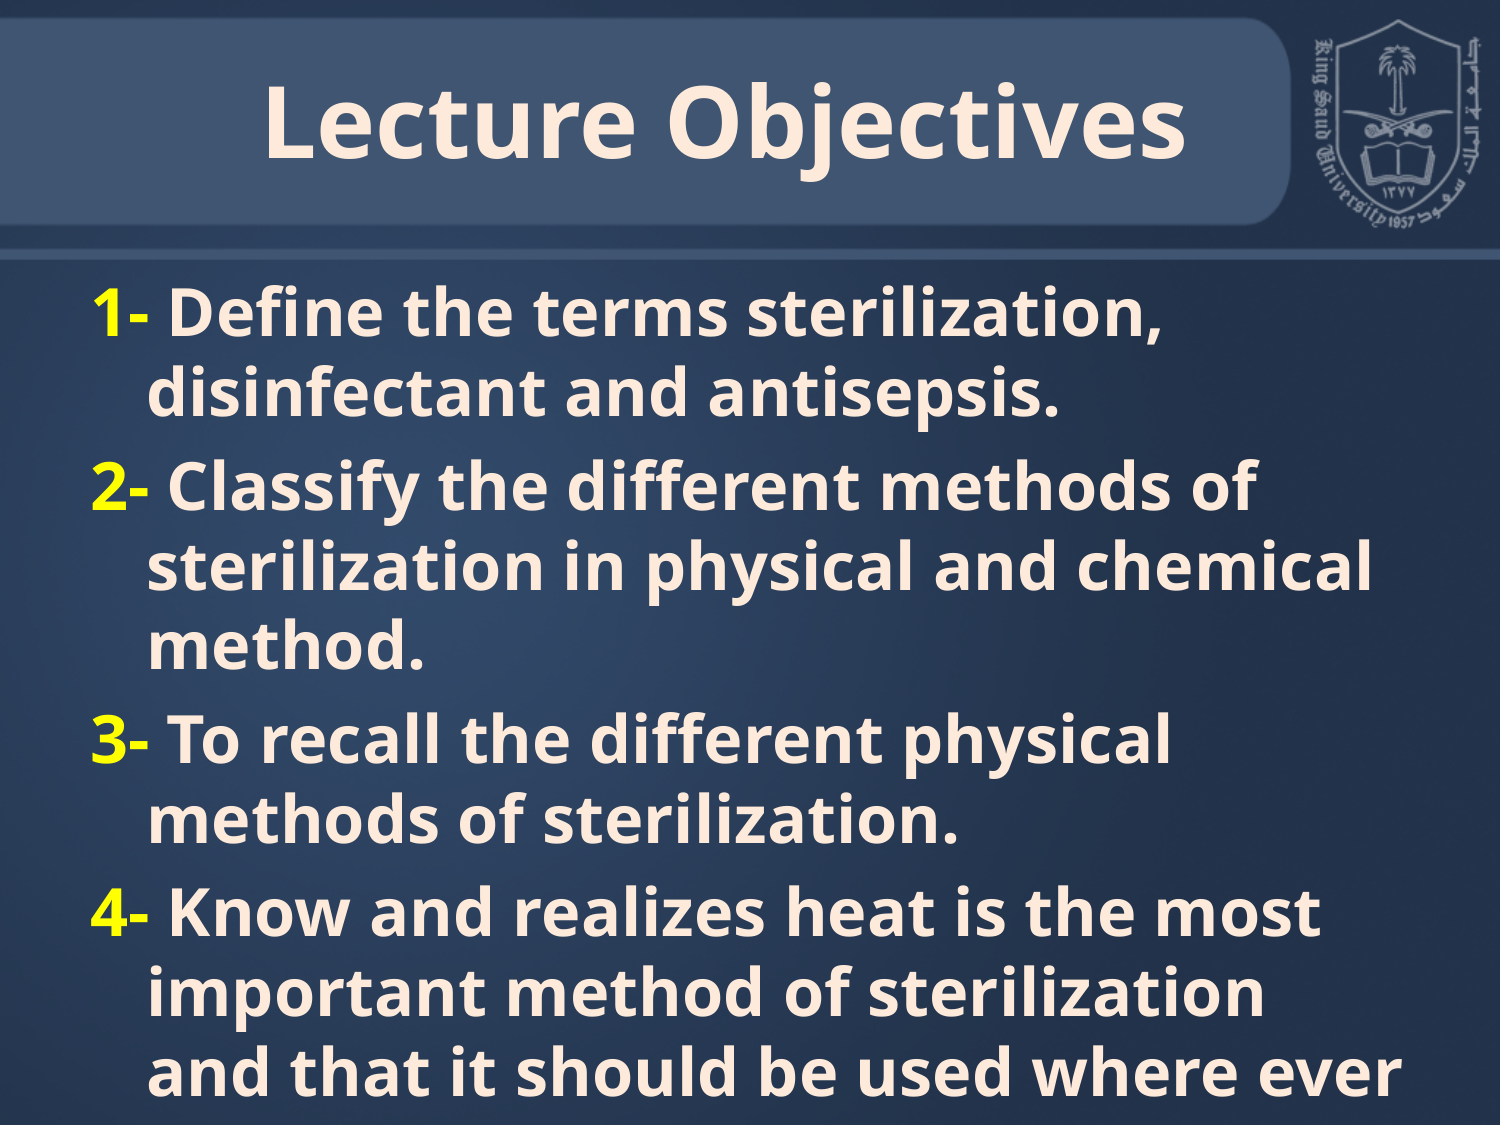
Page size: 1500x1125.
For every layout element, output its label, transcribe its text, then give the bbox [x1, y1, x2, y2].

list 1- Define the terms sterilization, disinfectant and antisepsis. 2- Classify the different methods of sterilization in physical and chemical method. 3- To recall the different physical methods of sterilization. 4- Know and realizes heat is the most important method of sterilization and that it should be used where ever that is possible. [75, 262, 1425, 1005]
picture [0, 0, 1500, 1125]
text_box Lecture Objectives [62, 24, 1413, 213]
